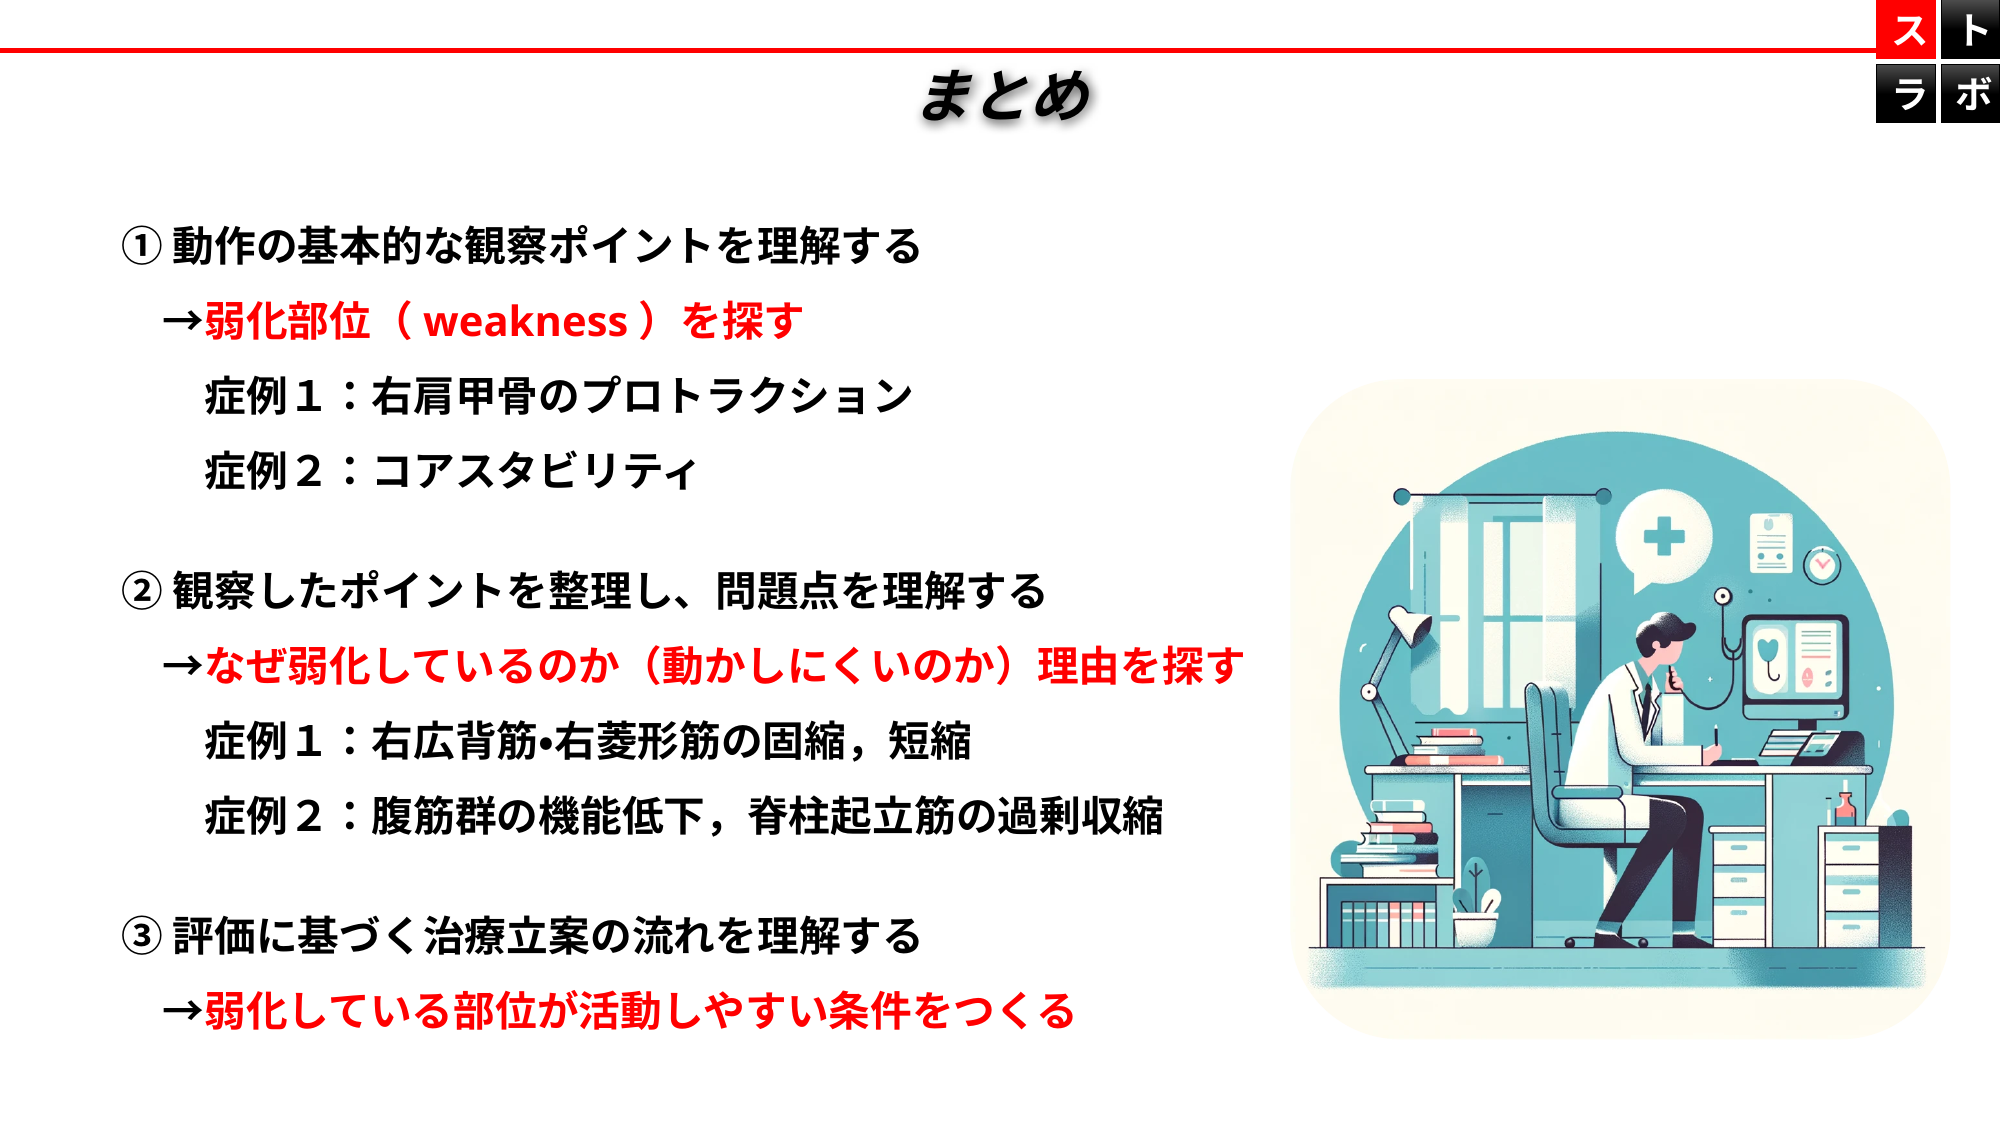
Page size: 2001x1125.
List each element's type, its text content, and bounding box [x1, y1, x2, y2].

picture [1290, 379, 1951, 1040]
text_box ①動作の基本的な観察ポイントを理解する →弱化部位（weakness）を探す 症例１：右肩甲骨のプロトラクション 症例２：コアスタビリティ ②観察したポイントを整理し、問題点を理解する →なぜ弱化しているのか（動かしにくいのか）理由を探す 症例１：右広背筋・右菱形筋の固縮，短縮 症例２：腹筋群の機能低下，脊柱起立筋の過剰収縮 ③評価に基づく治療立案の流れを理解する →弱化している部位が活動しやすい条件をつくる [106, 187, 1484, 1043]
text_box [0, 0, 2000, 124]
